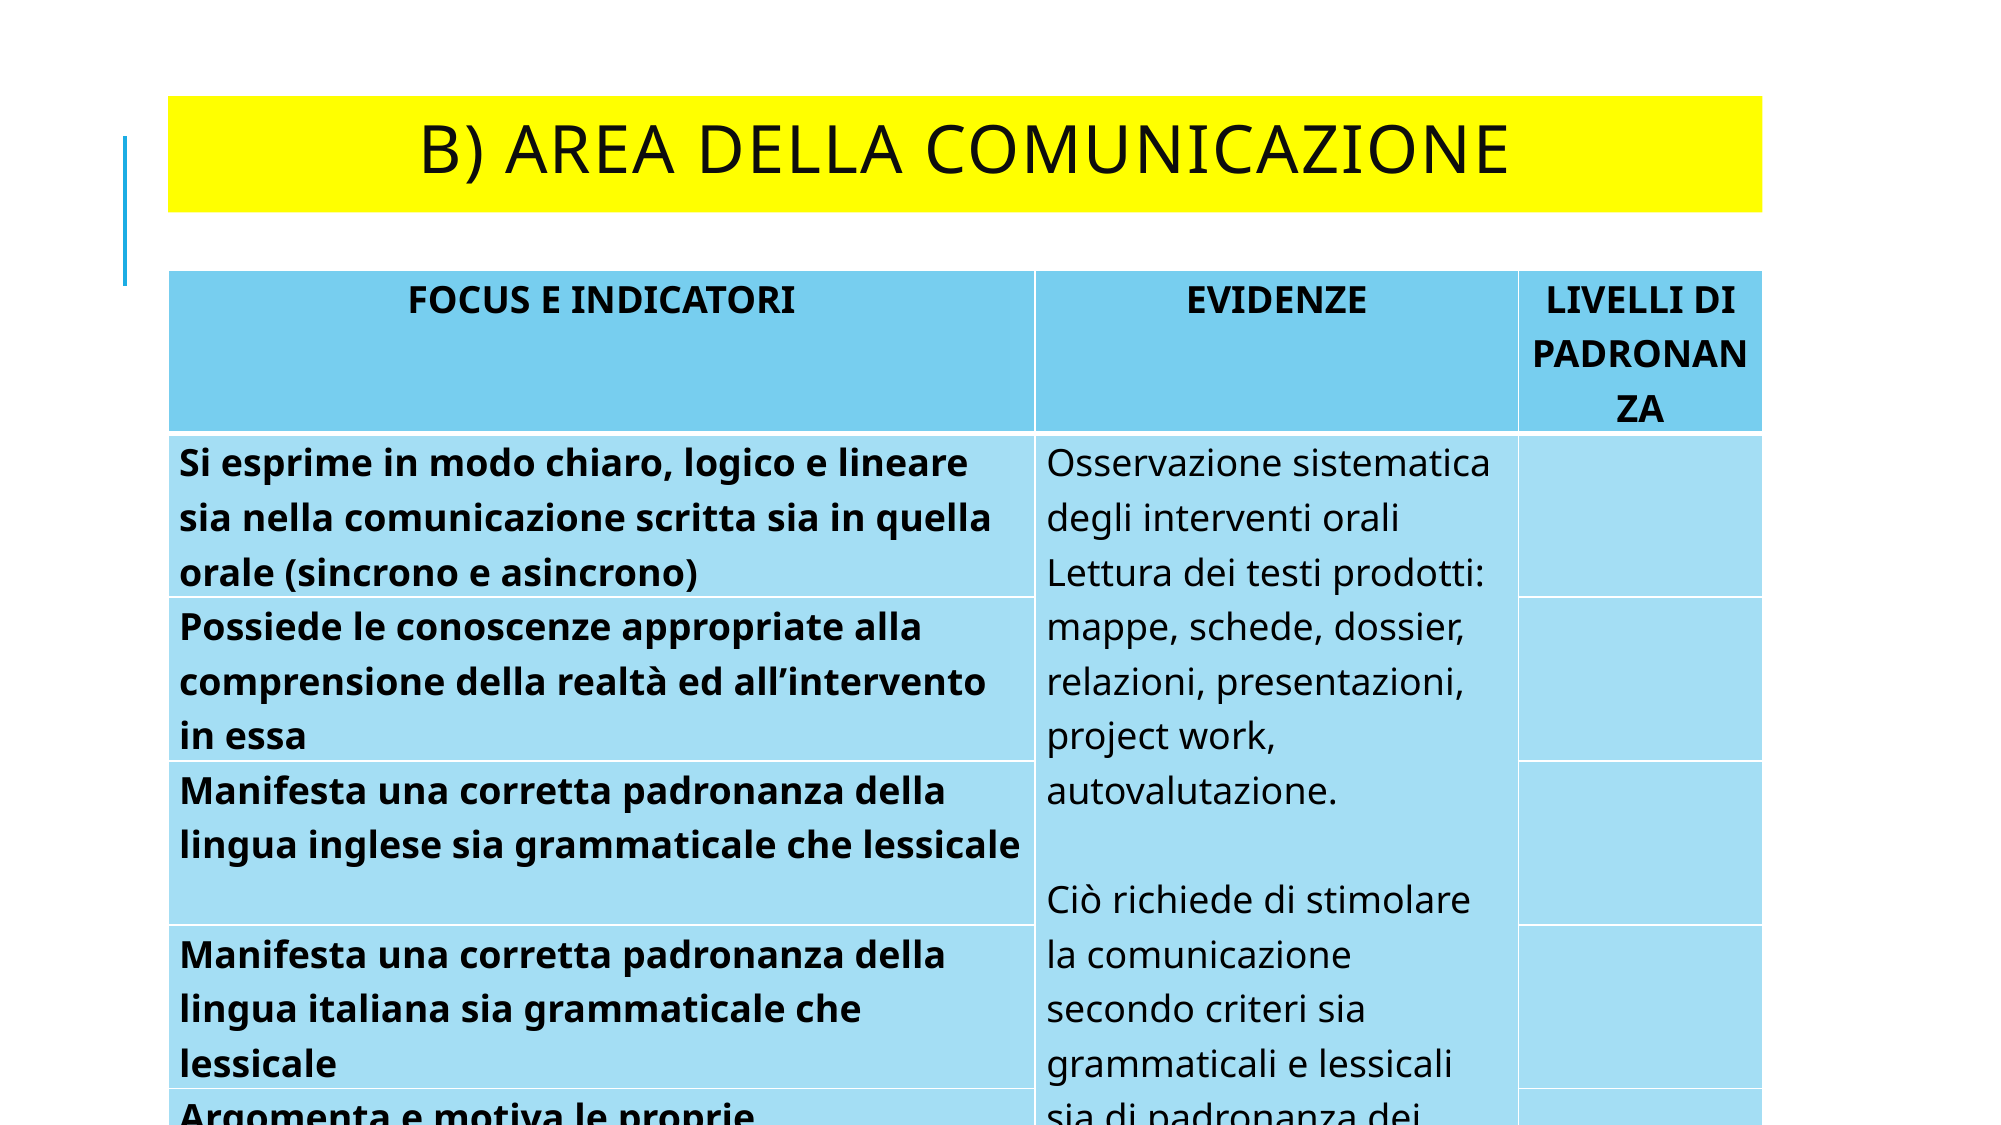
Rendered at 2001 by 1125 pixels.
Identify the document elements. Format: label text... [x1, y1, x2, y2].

table_header Livelli di padronanza [1519, 271, 1762, 431]
table_cell Osservazione sistematica degli interventi orali Lettura dei testi prodotti: mappe, schede, dossier, relazioni, presentazioni, project work, autovalutazione. Ciò richiede di stimolare la comunicazione secondo criteri sia grammaticali e lessicali sia di padronanza dei contenuti. [1036, 436, 1518, 1125]
table_cell [1519, 762, 1762, 924]
table_cell [1519, 598, 1762, 760]
table_header Evidenze [1036, 271, 1518, 431]
table_cell Possiede le conoscenze appropriate alla comprensione della realtà ed all’intervento in essa [169, 598, 1034, 760]
table_cell [1519, 436, 1762, 596]
title b) AREA DELLA COMUNICAZIONE [168, 96, 1763, 213]
table_cell Manifesta una corretta padronanza della lingua inglese sia grammaticale che lessicale [169, 762, 1034, 924]
table_cell Si esprime in modo chiaro, logico e lineare sia nella comunicazione scritta sia in quella orale (sincrono e asincrono) [169, 436, 1034, 596]
table_cell [1519, 1089, 1762, 1125]
table_cell [1519, 926, 1762, 1088]
table_header Focus e Indicatori [169, 271, 1034, 431]
table_cell Manifesta una corretta padronanza della lingua italiana sia grammaticale che lessicale [169, 926, 1034, 1088]
table_cell Argomenta e motiva le proprie idee/opinioni, commenta i risultati di un’indagine o di un modello. [169, 1089, 1034, 1125]
